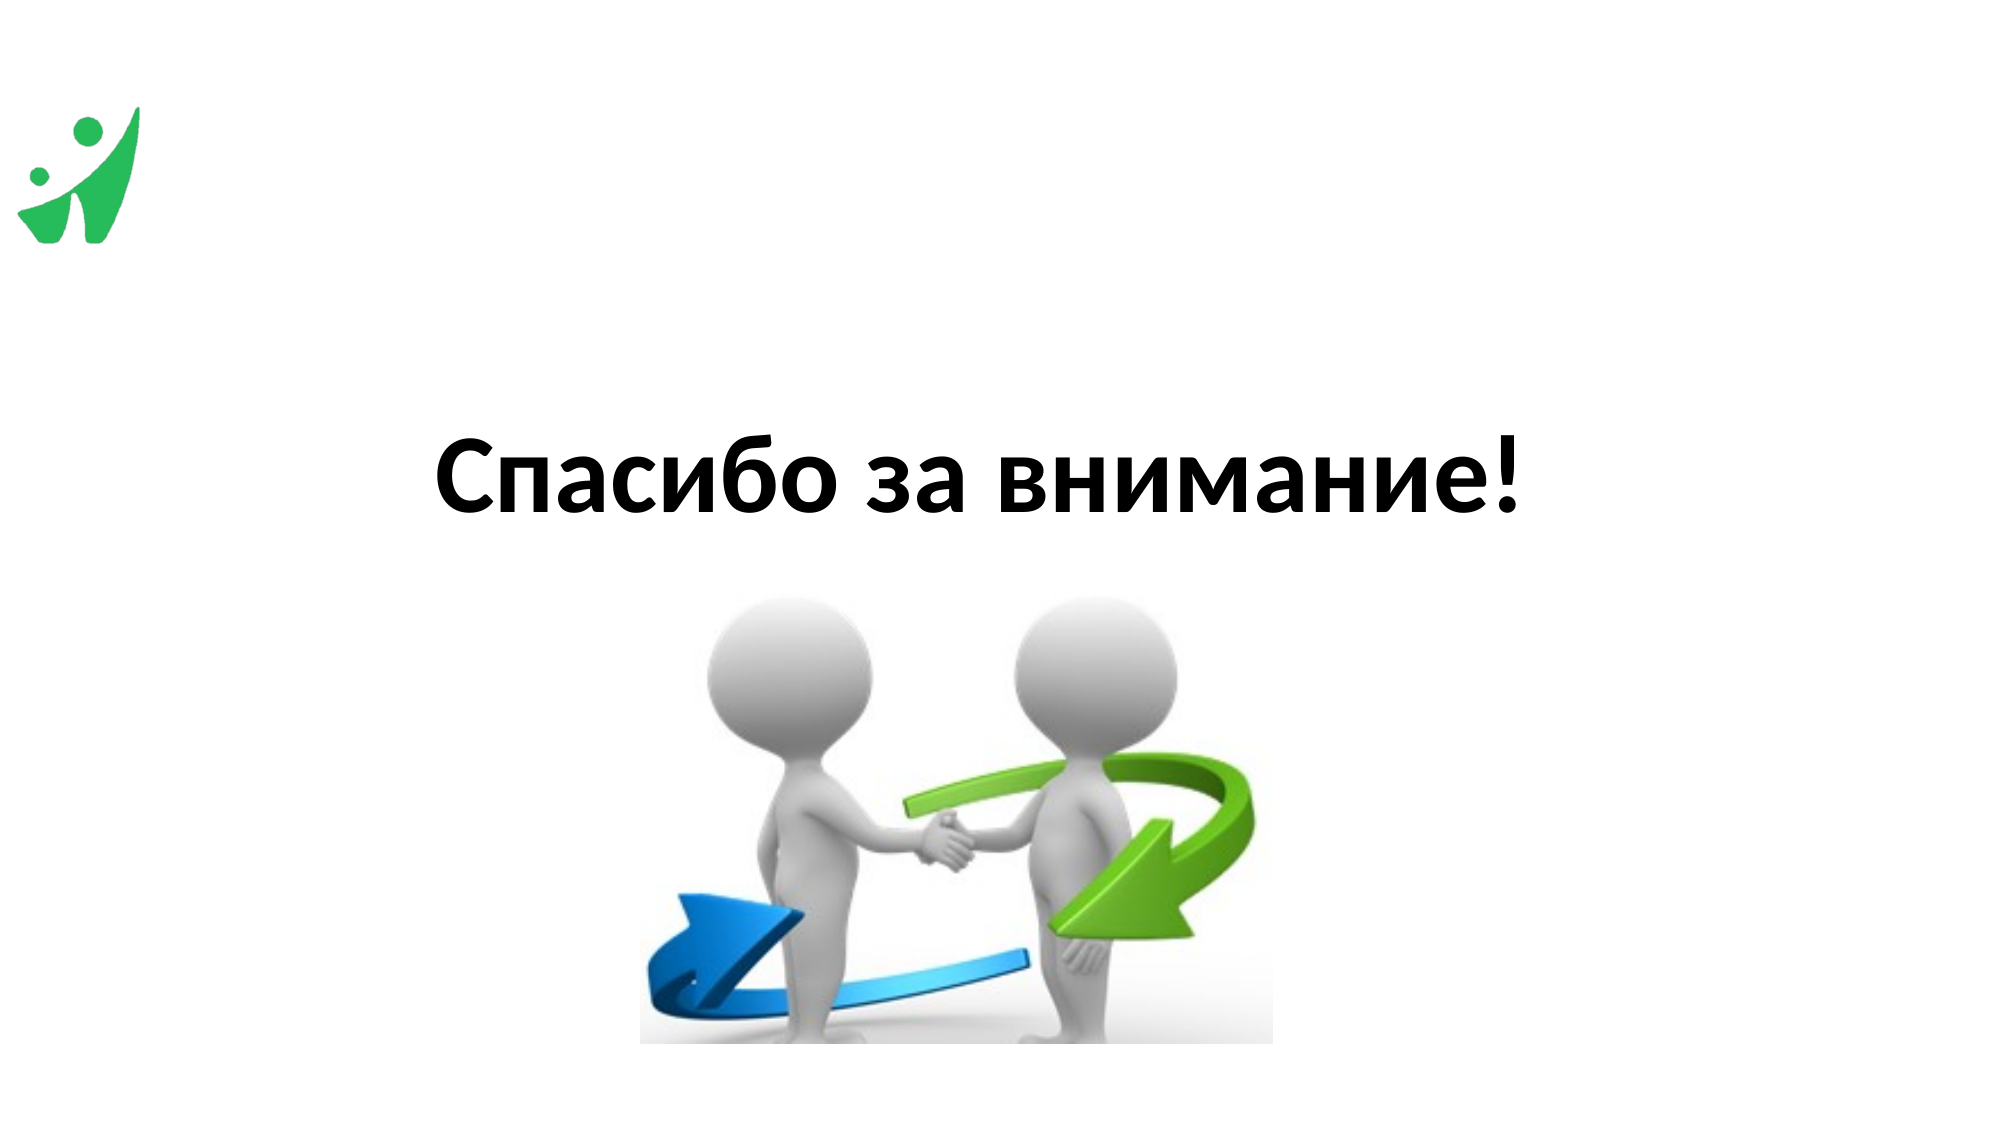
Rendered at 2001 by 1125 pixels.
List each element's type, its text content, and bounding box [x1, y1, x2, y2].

picture [640, 574, 1273, 1044]
text_box Спасибо за внимание! [420, 392, 1543, 543]
picture [0, 92, 322, 285]
